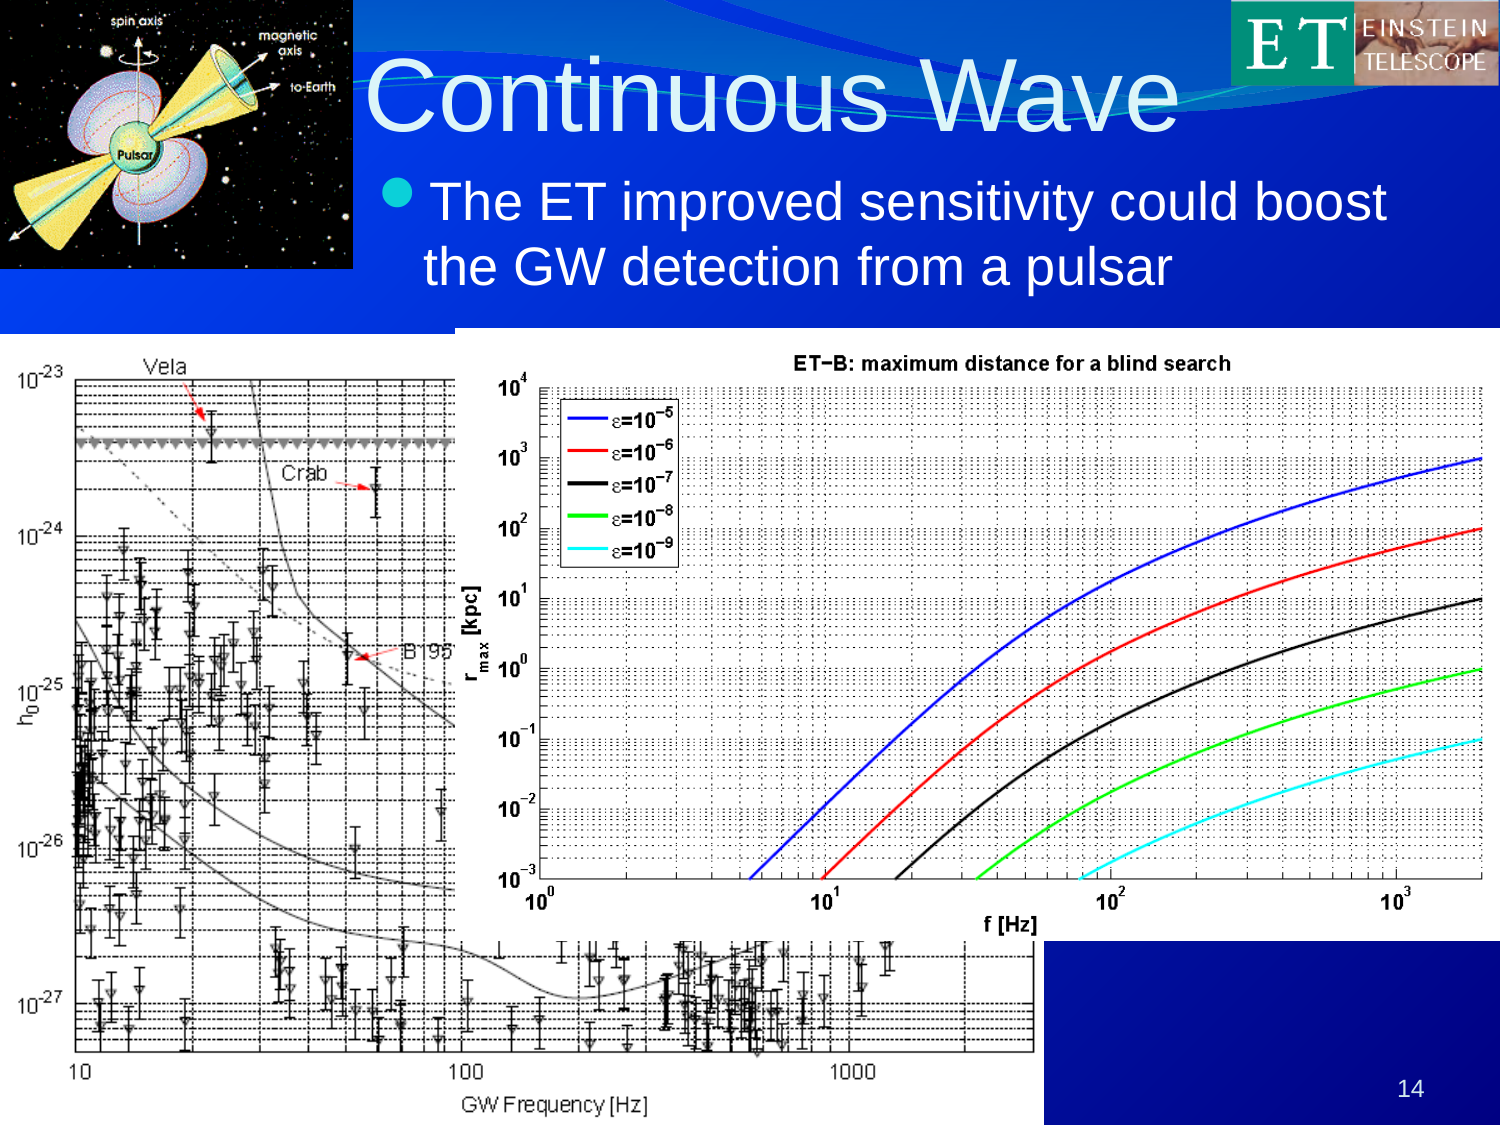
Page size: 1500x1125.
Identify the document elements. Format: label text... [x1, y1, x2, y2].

picture [454, 327, 1500, 941]
text_box Large and heavy Si-substrates are available New opto-electronics needed Coating problem remains [1223, 10, 1386, 99]
picture [1230, 0, 1500, 88]
slide_number 14 [1299, 1042, 1425, 1103]
picture [0, 334, 1044, 1125]
title Continuous Wave [363, 10, 1386, 153]
list The ET improved sensitivity could boost the GW detection from a pulsar [363, 158, 1442, 333]
picture [0, 0, 353, 269]
